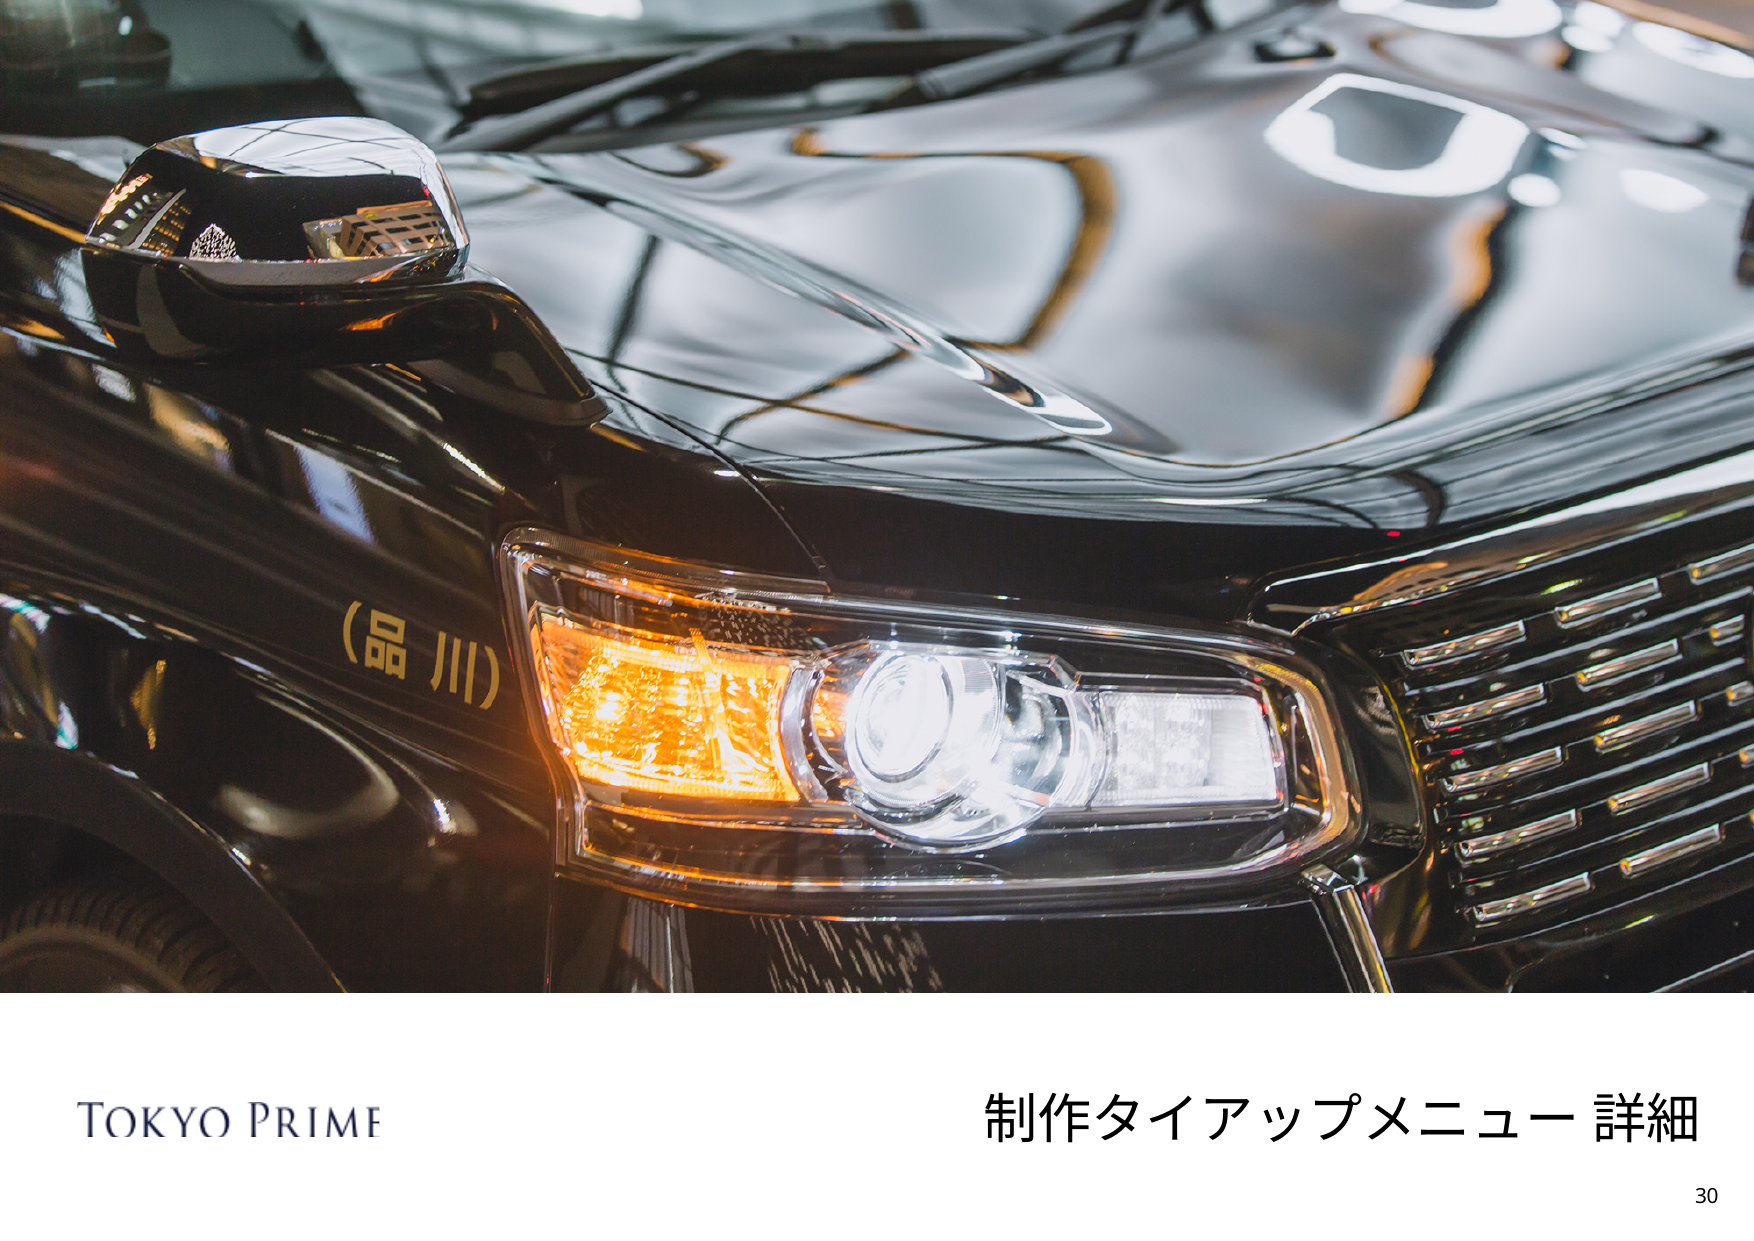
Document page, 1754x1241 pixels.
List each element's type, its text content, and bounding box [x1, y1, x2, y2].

title 制作タイアップメニュー 詳細 [639, 1084, 1716, 1152]
picture [0, 0, 1754, 993]
